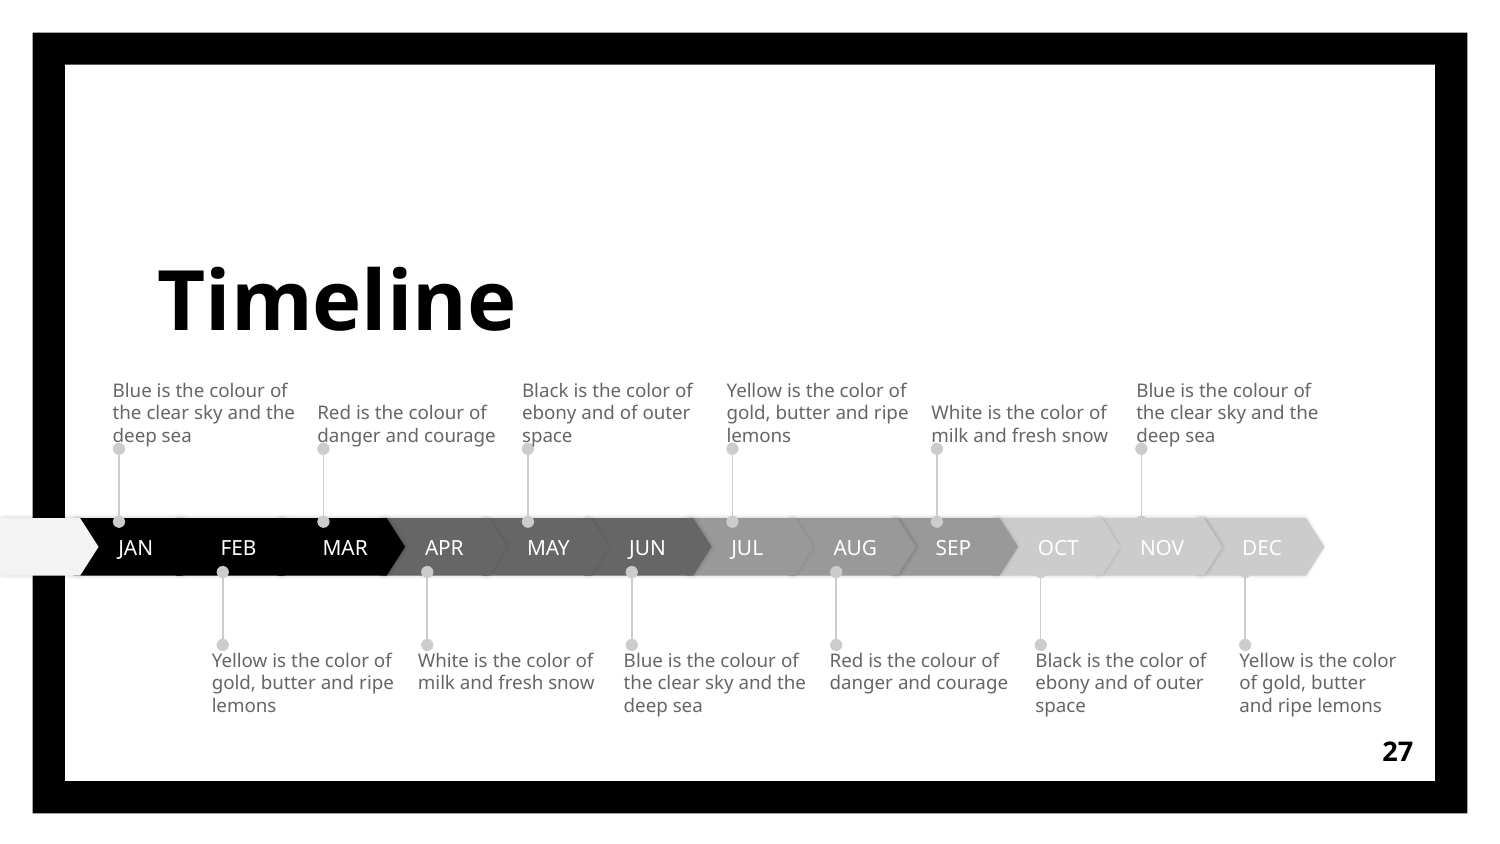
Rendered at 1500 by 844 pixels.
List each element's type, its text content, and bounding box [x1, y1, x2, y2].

text_box Black is the color of ebony and of outer space [1035, 648, 1229, 727]
text_box JUL [698, 518, 814, 576]
text_box OCT [1004, 518, 1121, 576]
text_box Blue is the colour of the clear sky and the deep sea [112, 367, 306, 446]
text_box Blue is the colour of the clear sky and the deep sea [1136, 367, 1330, 446]
text_box Black is the color of ebony and of outer space [522, 367, 716, 446]
text_box MAR [289, 518, 406, 576]
text_box White is the color of milk and fresh snow [417, 648, 612, 727]
text_box Yellow is the color of gold, butter and ripe lemons [1239, 648, 1400, 727]
text_box FEB [187, 518, 303, 576]
text_box NOV [1106, 518, 1223, 576]
text_box SEP [903, 518, 1019, 576]
text_box Blue is the colour of the clear sky and the deep sea [623, 648, 817, 727]
text_box AUG [800, 518, 916, 576]
title Timeline [142, 139, 978, 363]
slide_number ‹#› [1338, 720, 1429, 786]
text_box JAN [85, 518, 201, 576]
text_box [0, 518, 99, 576]
text_box White is the color of milk and fresh snow [931, 367, 1125, 446]
text_box Yellow is the color of gold, butter and ripe lemons [211, 648, 406, 727]
text_box APR [392, 518, 508, 576]
text_box JUN [595, 518, 712, 576]
text_box Red is the colour of danger and courage [829, 648, 1023, 727]
text_box MAY [493, 518, 610, 576]
text_box Red is the colour of danger and courage [317, 367, 511, 446]
text_box DEC [1209, 518, 1325, 576]
text_box Yellow is the color of gold, butter and ripe lemons [726, 367, 921, 446]
